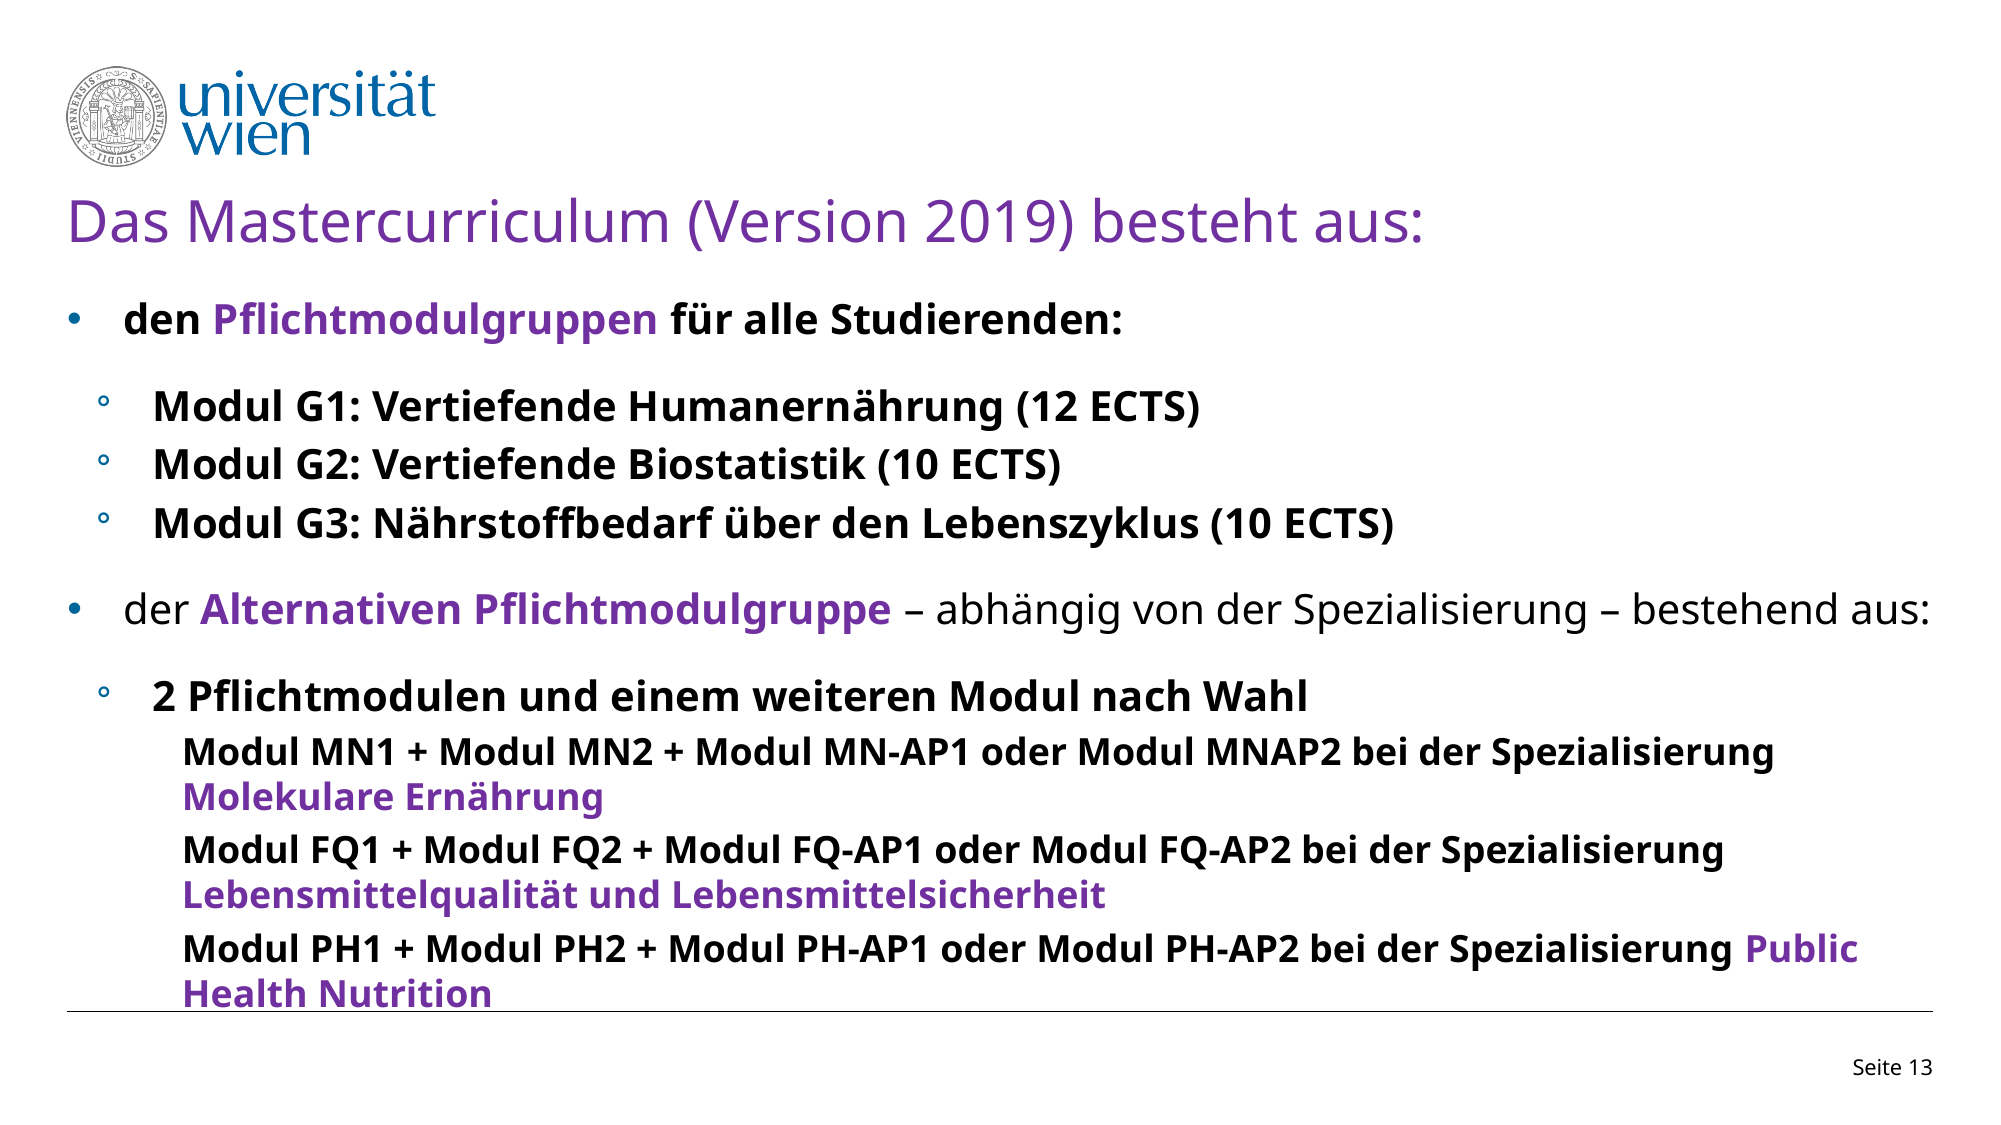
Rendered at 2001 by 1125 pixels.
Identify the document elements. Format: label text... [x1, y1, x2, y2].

slide_number Seite 13 [1797, 1053, 1933, 1114]
list den Pflichtmodulgruppen für alle Studierenden: Modul G1: Vertiefende Humanernährung (12 ECTS) Modul G2: Vertiefende Biostatistik (10 ECTS) Modul G3: Nährstoffbedarf über den Lebenszyklus (10 ECTS) der Alternativen Pflichtmodulgruppe – abhängig von der Spezialisierung – bestehend aus: 2 Pflichtmodulen und einem weiteren Modul nach Wahl Modul MN1 + Modul MN2 + Modul MN-AP1 oder Modul MNAP2 bei der Spezialisierung Molekulare Ernährung Modul FQ1 + Modul FQ2 + Modul FQ-AP1 oder Modul FQ-AP2 bei der Spezialisierung Lebensmittelqualität und Lebensmittelsicherheit Modul PH1 + Modul PH2 + Modul PH-AP1 oder Modul PH-AP2 bei der Spezialisierung Public Health Nutrition [66, 274, 1933, 1034]
title Das Mastercurriculum (Version 2019) besteht aus: [66, 120, 1661, 256]
picture [66, 66, 436, 120]
